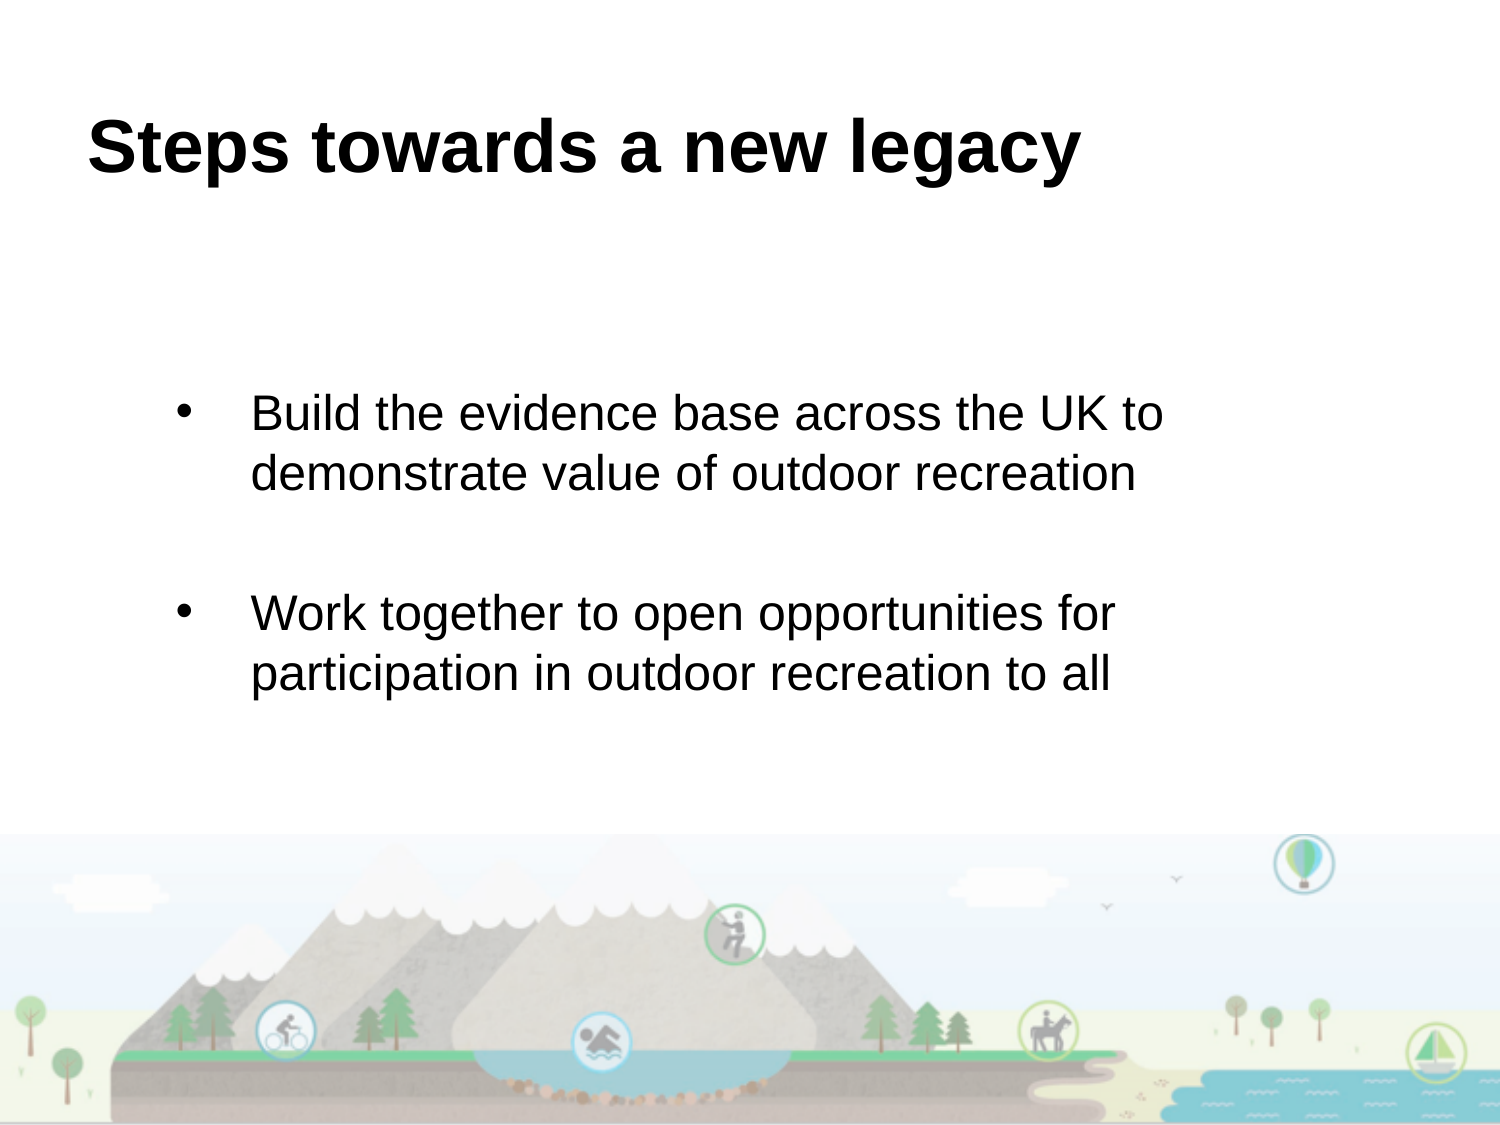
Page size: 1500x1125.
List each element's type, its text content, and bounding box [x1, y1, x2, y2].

picture [0, 0, 1500, 1125]
list Build the evidence base across the UK to demonstrate value of outdoor recreation Work together to open opportunities for participation in outdoor recreation to all [85, 302, 1387, 832]
title Steps towards a new legacy [72, 90, 1423, 203]
